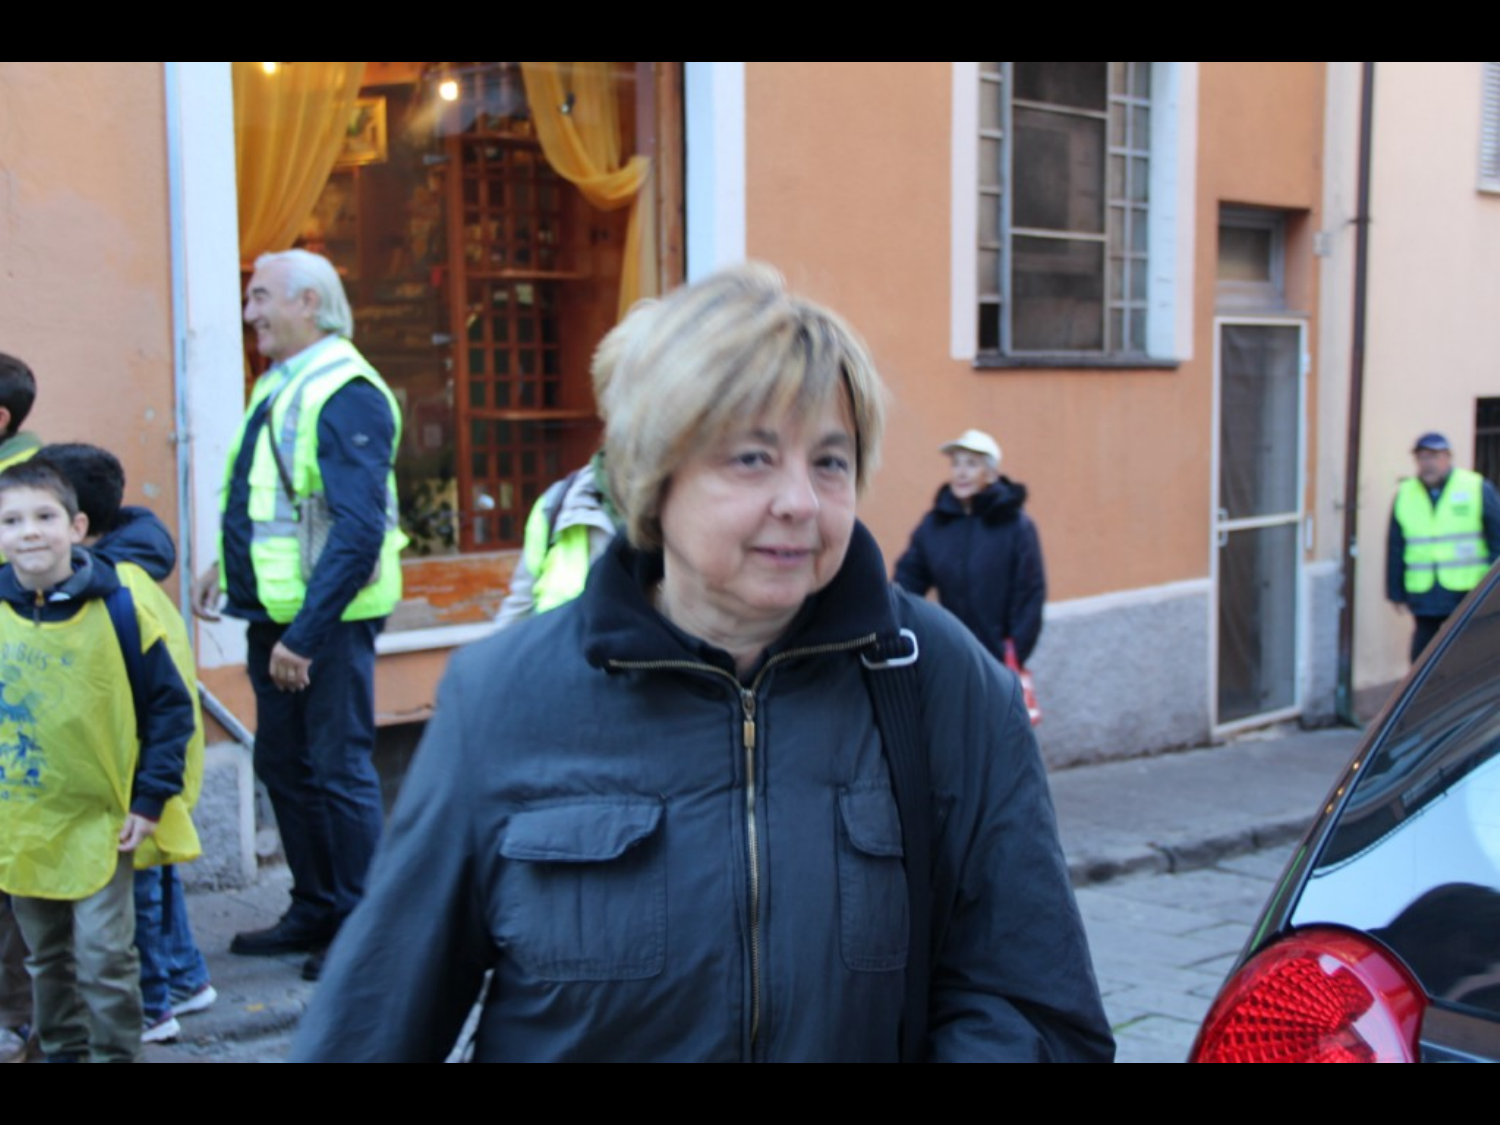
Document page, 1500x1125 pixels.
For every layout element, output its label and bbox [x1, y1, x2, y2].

picture [0, 61, 1500, 1063]
